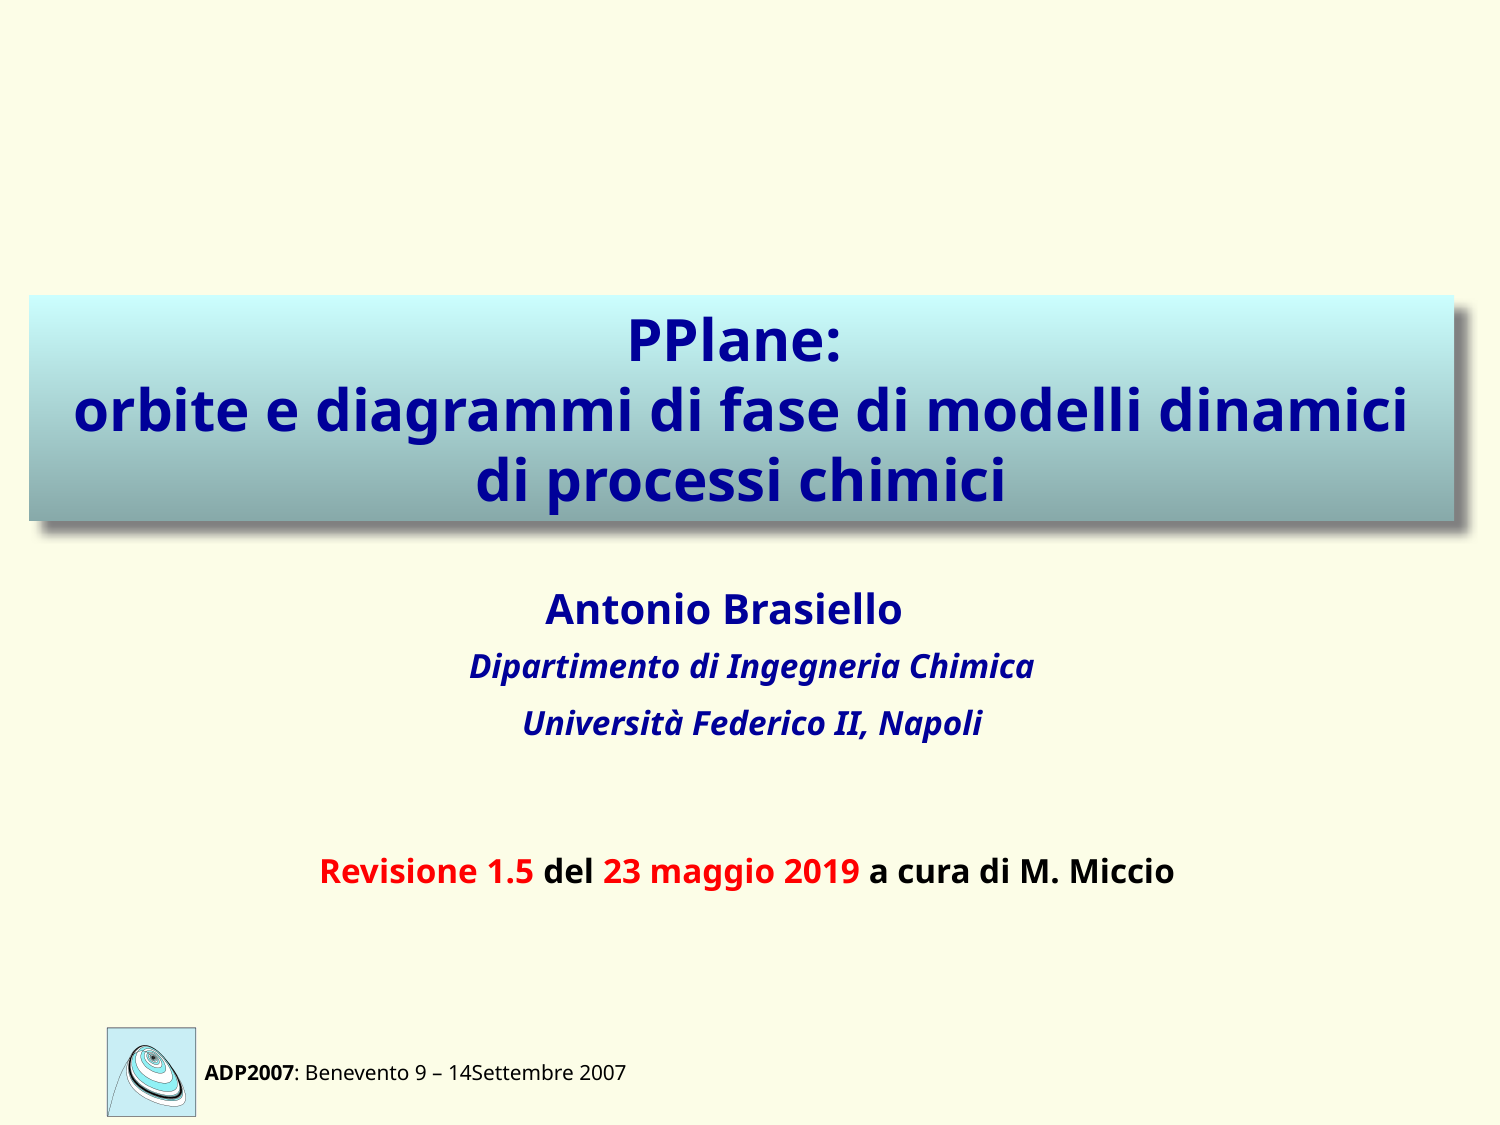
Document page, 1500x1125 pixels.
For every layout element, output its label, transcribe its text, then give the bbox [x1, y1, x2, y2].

title PPlane: orbite e diagrammi di fase di modelli dinamici di processi chimici [29, 295, 1455, 521]
text_box Revisione 1.5 del 23 maggio 2019 a cura di M. Miccio [304, 842, 1191, 897]
text_box Dipartimento di Ingegneria Chimica Università Federico II, Napoli [209, 637, 1295, 749]
text_box Antonio Brasiello [372, 575, 1076, 637]
picture [106, 1027, 197, 1117]
